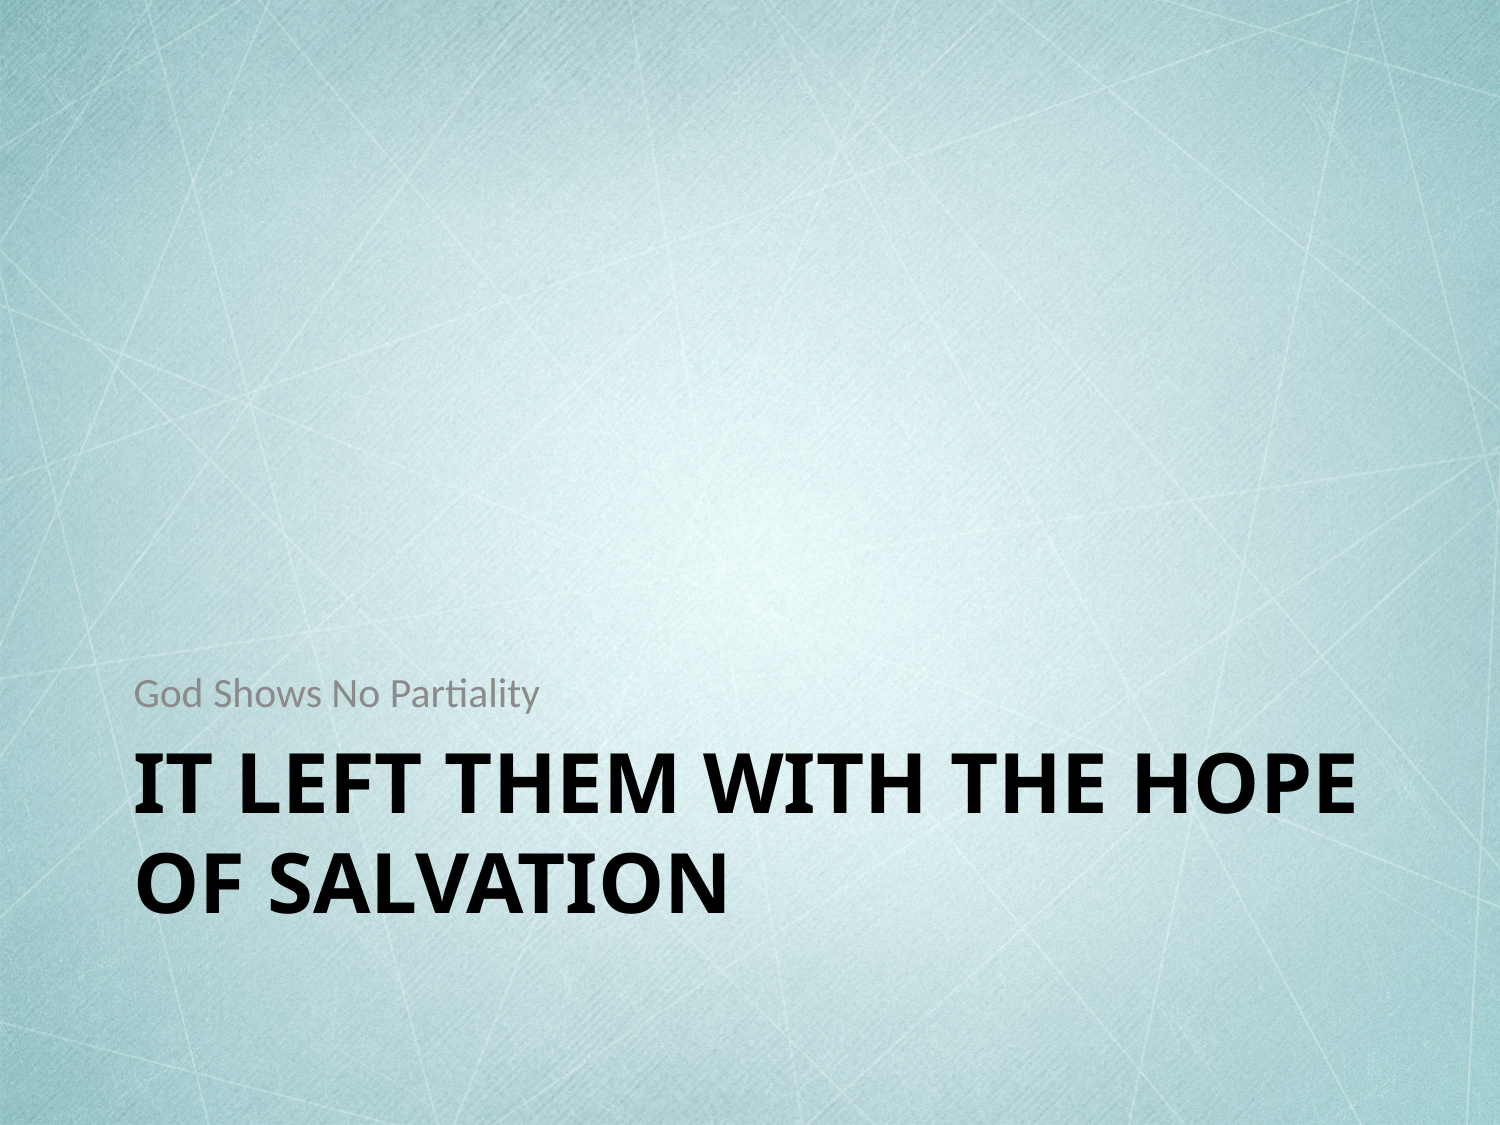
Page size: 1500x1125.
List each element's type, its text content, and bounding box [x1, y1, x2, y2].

list God Shows No Partiality [118, 476, 1394, 723]
picture [0, 0, 1500, 1125]
title It Left Them With The Hope Of Salvation [118, 723, 1394, 947]
